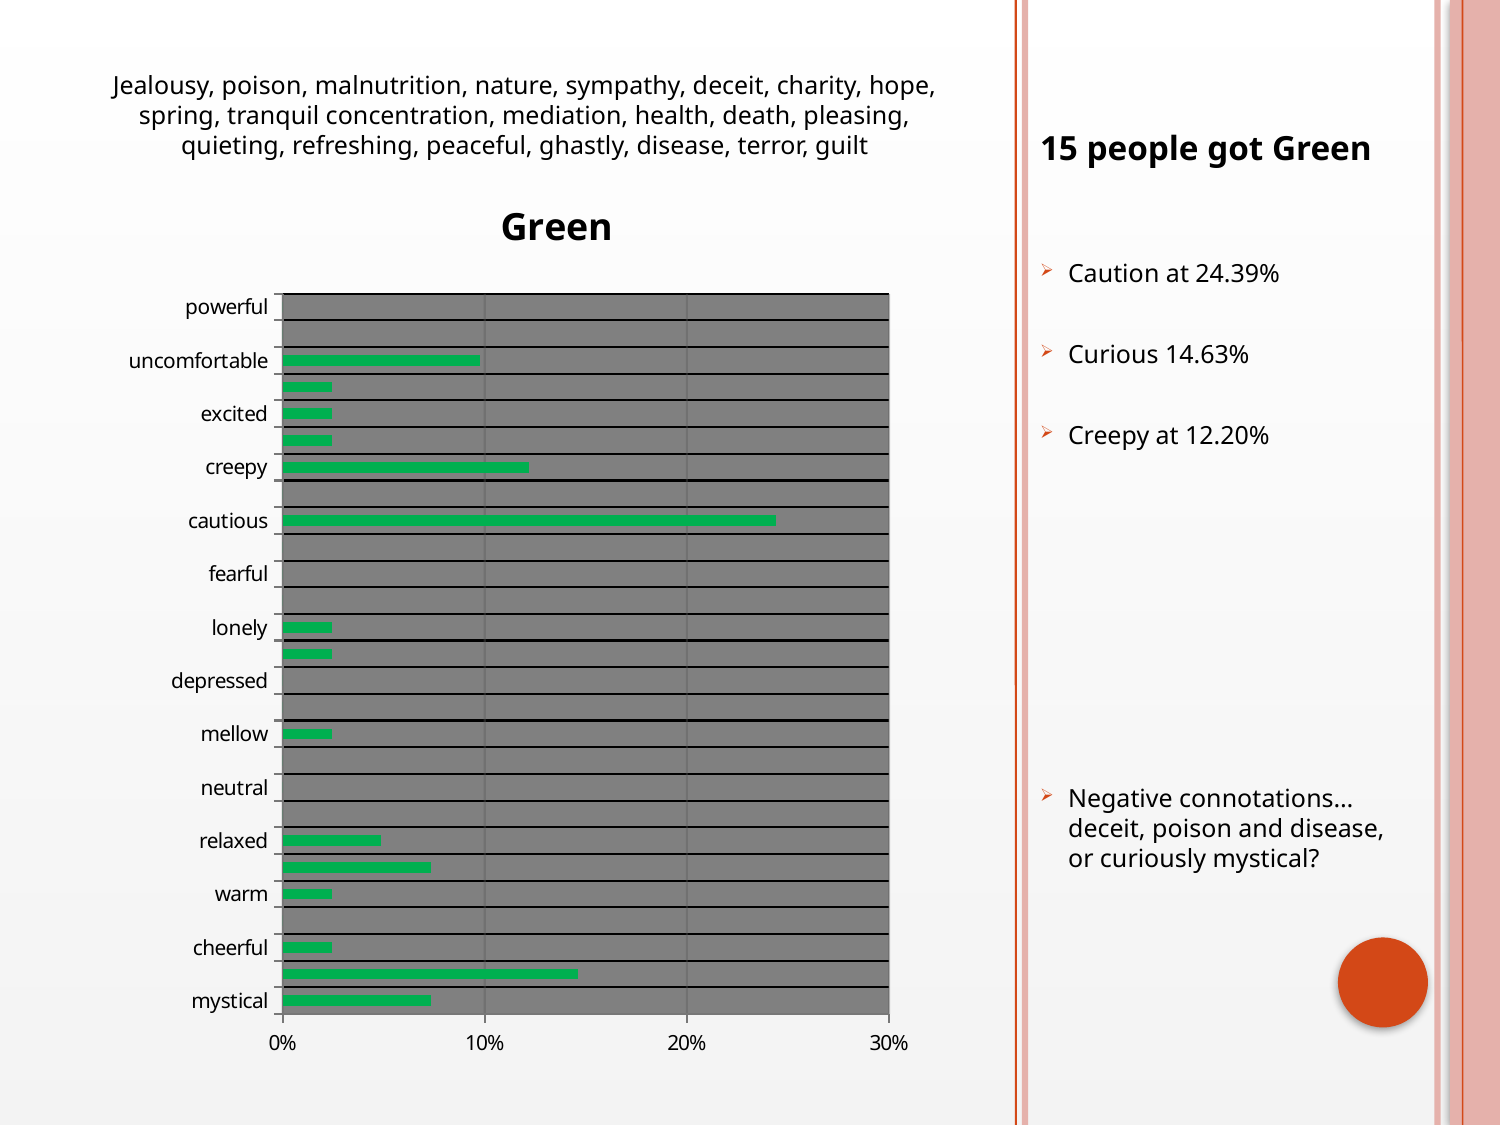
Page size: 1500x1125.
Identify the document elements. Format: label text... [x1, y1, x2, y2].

text_box Jealousy, poison, malnutrition, nature, sympathy, deceit, charity, hope, spring, tranquil concentration, mediation, health, death, pleasing, quieting, refreshing, peaceful, ghastly, disease, terror, guilt [87, 62, 963, 168]
chart [111, 174, 926, 1076]
list 15 people got Green Caution at 24.39% Curious 14.63% Creepy at 12.20% Negative connotations… deceit, poison and disease, or curiously mystical? [1025, 119, 1425, 1101]
